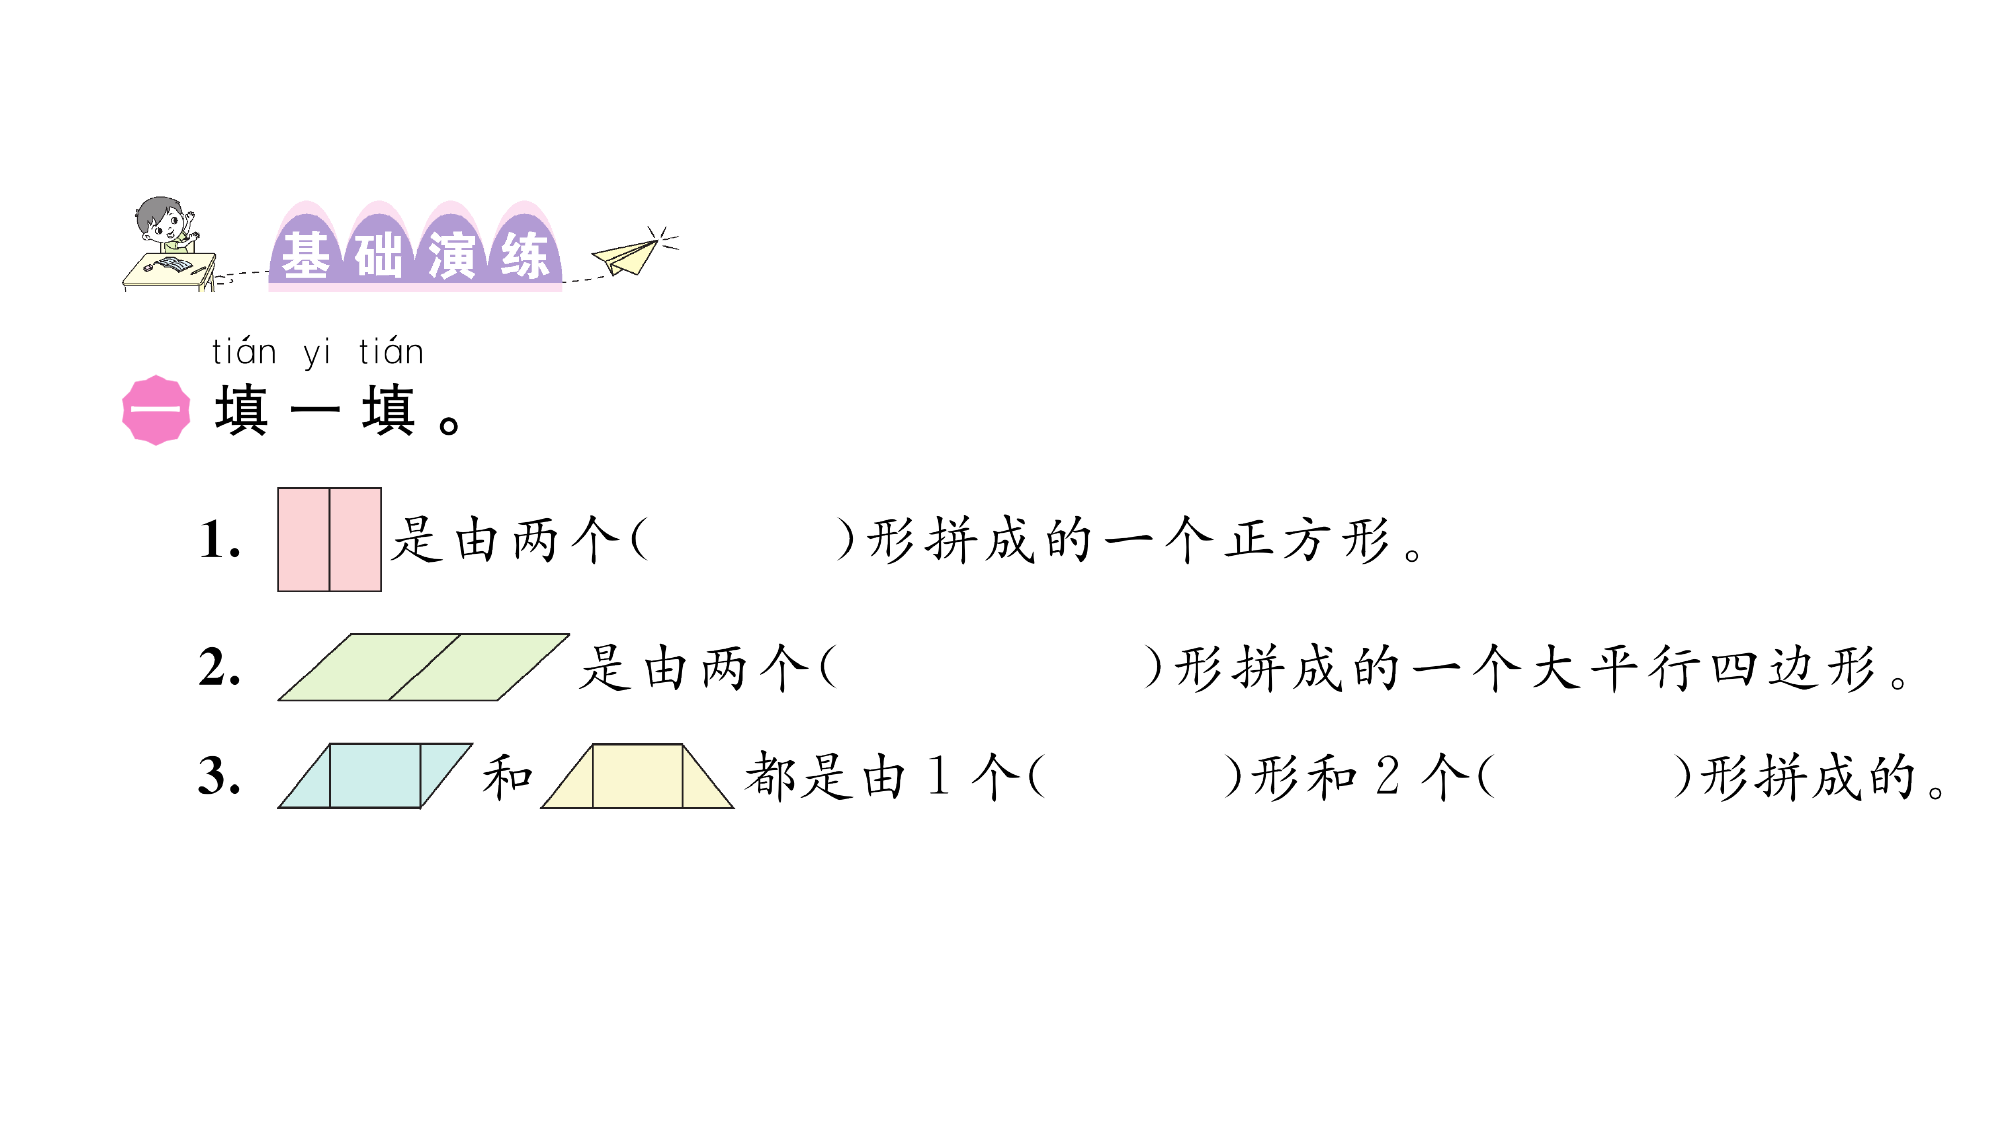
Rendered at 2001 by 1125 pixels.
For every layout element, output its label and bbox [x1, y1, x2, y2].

picture [118, 177, 2000, 825]
